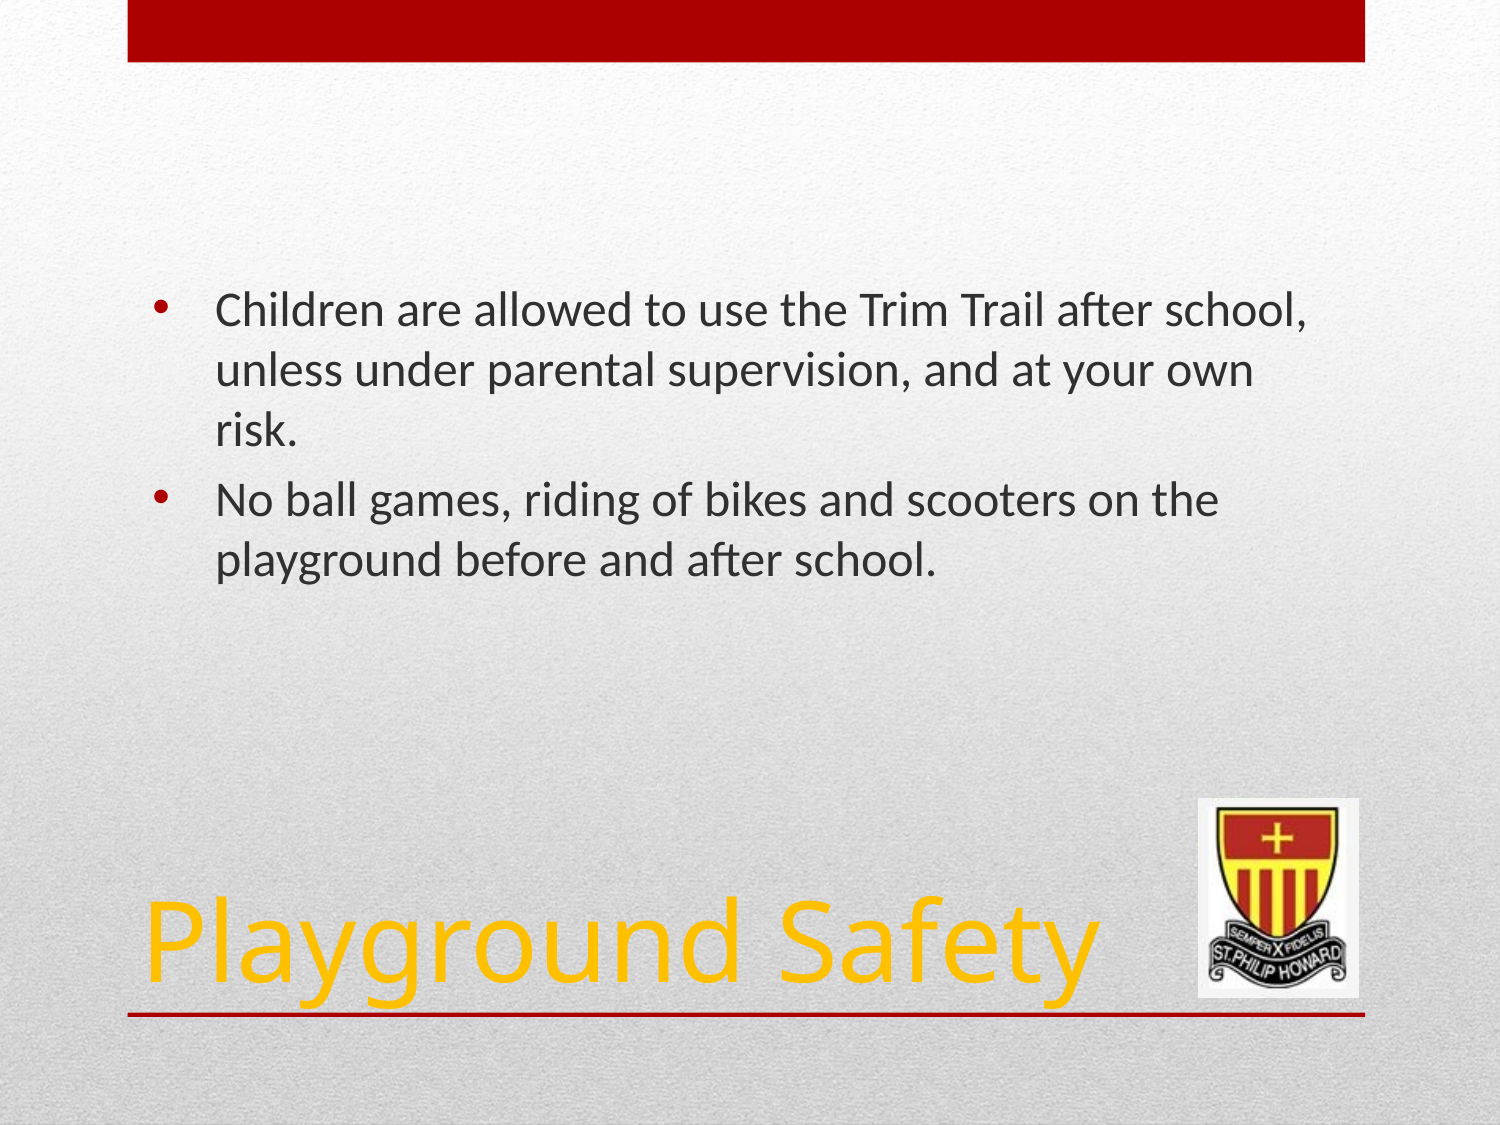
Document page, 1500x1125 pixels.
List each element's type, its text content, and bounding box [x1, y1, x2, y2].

title Playground Safety [125, 750, 1238, 1013]
list Children are allowed to use the Trim Trail after school, unless under parental supervision, and at your own risk. No ball games, riding of bikes and scooters on the playground before and after school. [125, 112, 1363, 750]
picture [0, 0, 1500, 1125]
